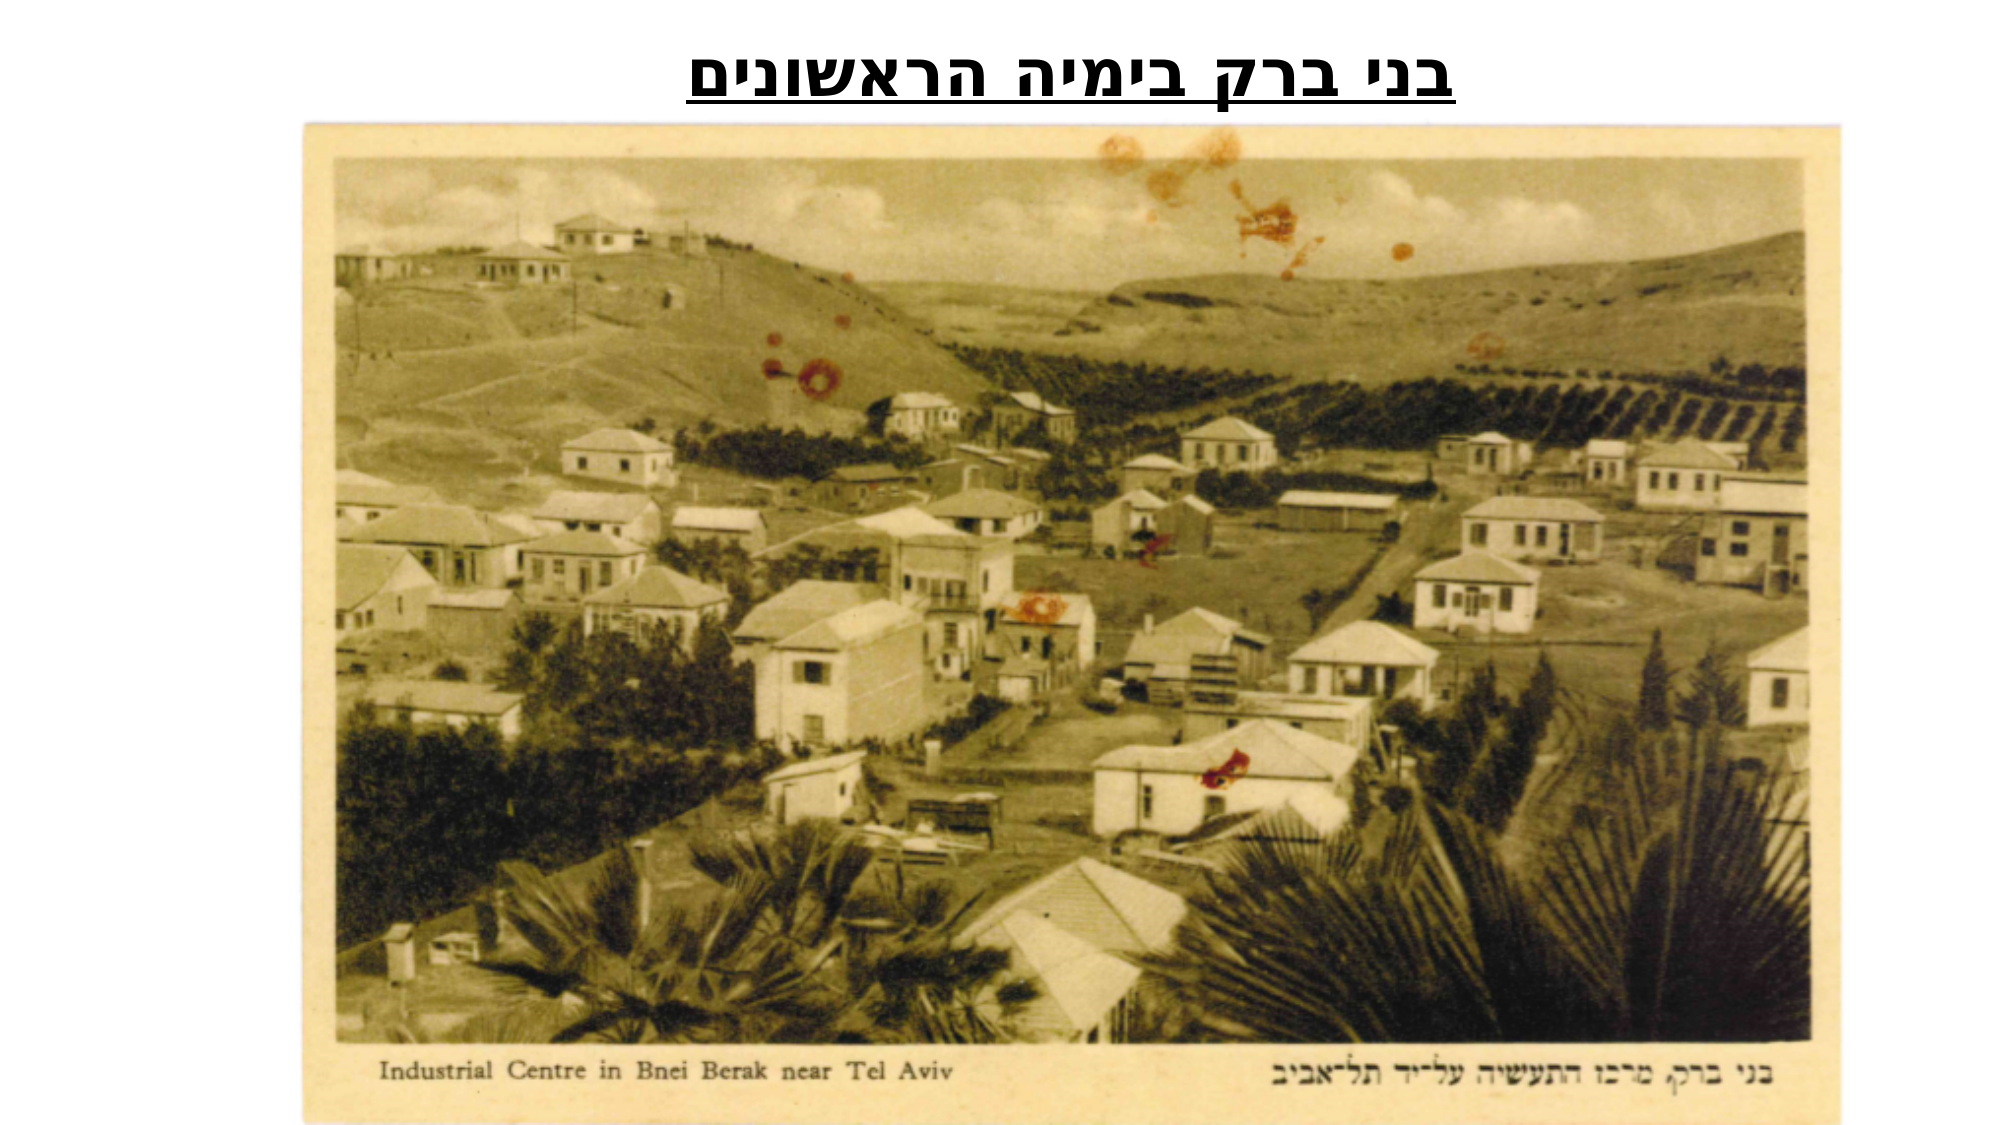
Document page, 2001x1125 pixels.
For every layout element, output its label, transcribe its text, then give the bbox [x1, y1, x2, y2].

picture [289, 117, 1847, 1125]
text_box בני ברק בימיה הראשונים [516, 22, 1626, 117]
